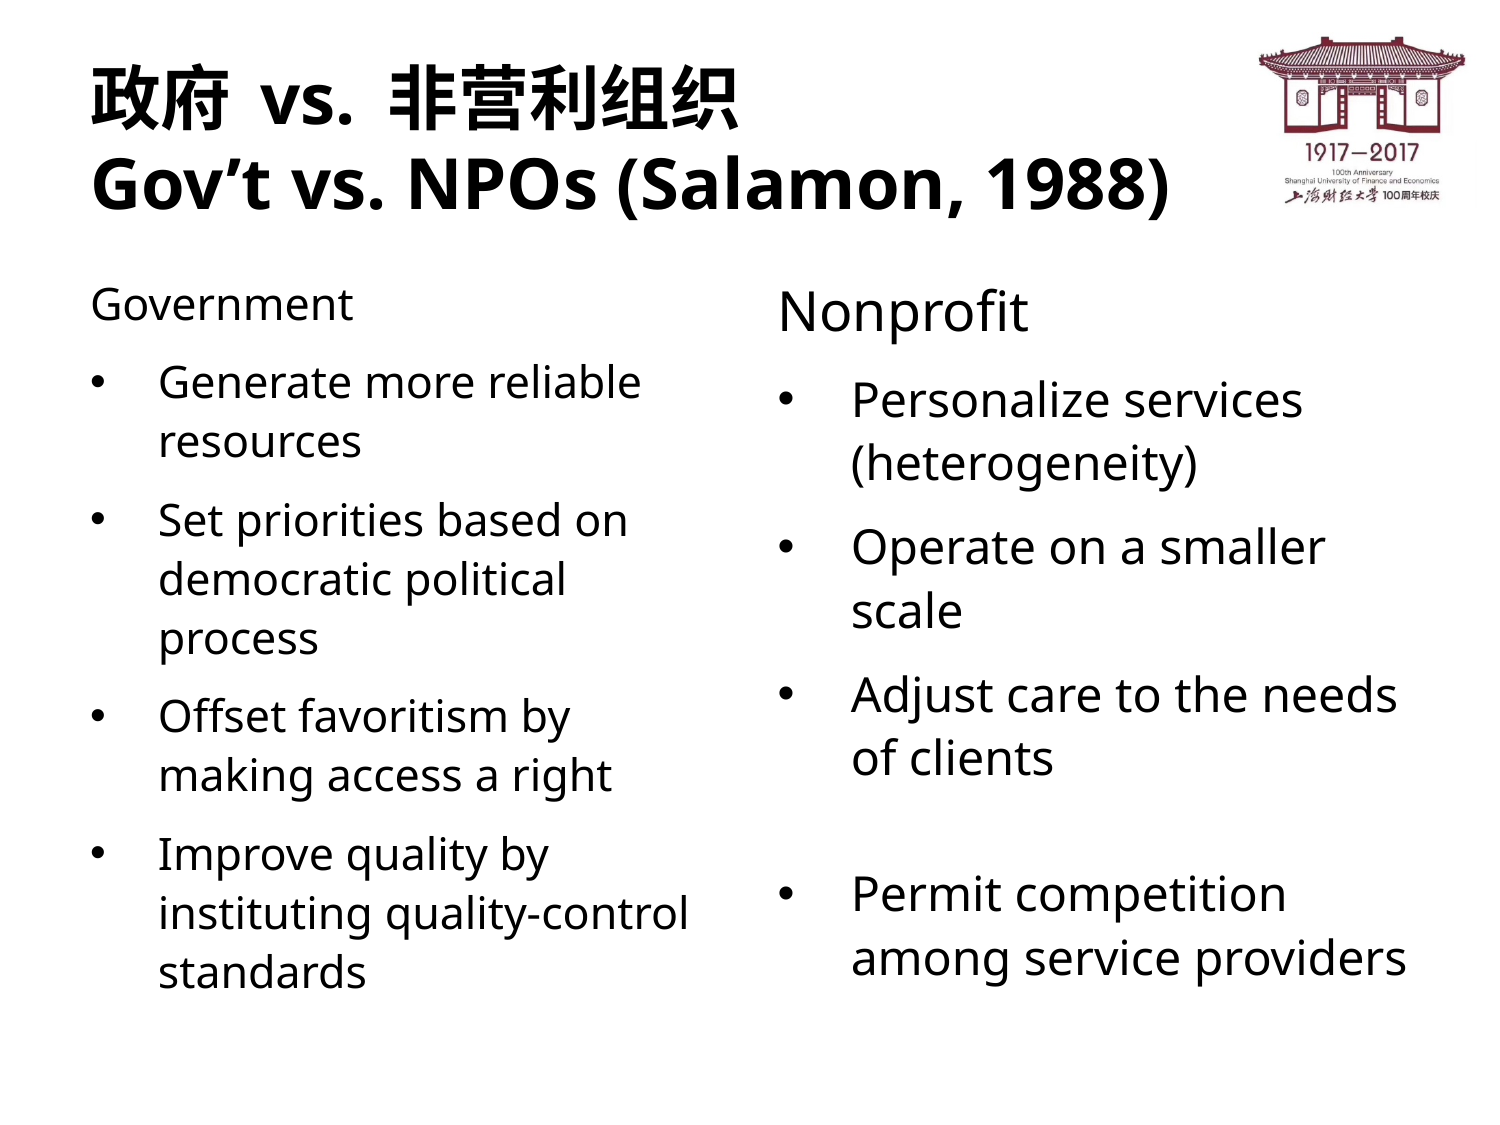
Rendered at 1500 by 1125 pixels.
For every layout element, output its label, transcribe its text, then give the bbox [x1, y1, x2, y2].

title 政府 vs. 非营利组织 Gov’t vs. NPOs (Salamon, 1988) [75, 45, 1425, 233]
list Government Generate more reliable resources Set priorities based on democratic political process Offset favoritism by making access a right Improve quality by instituting quality-control standards [75, 262, 738, 1005]
list Nonprofit Personalize services (heterogeneity) Operate on a smaller scale Adjust care to the needs of clients Permit competition among service providers [762, 262, 1425, 1005]
picture [1246, 0, 1477, 208]
